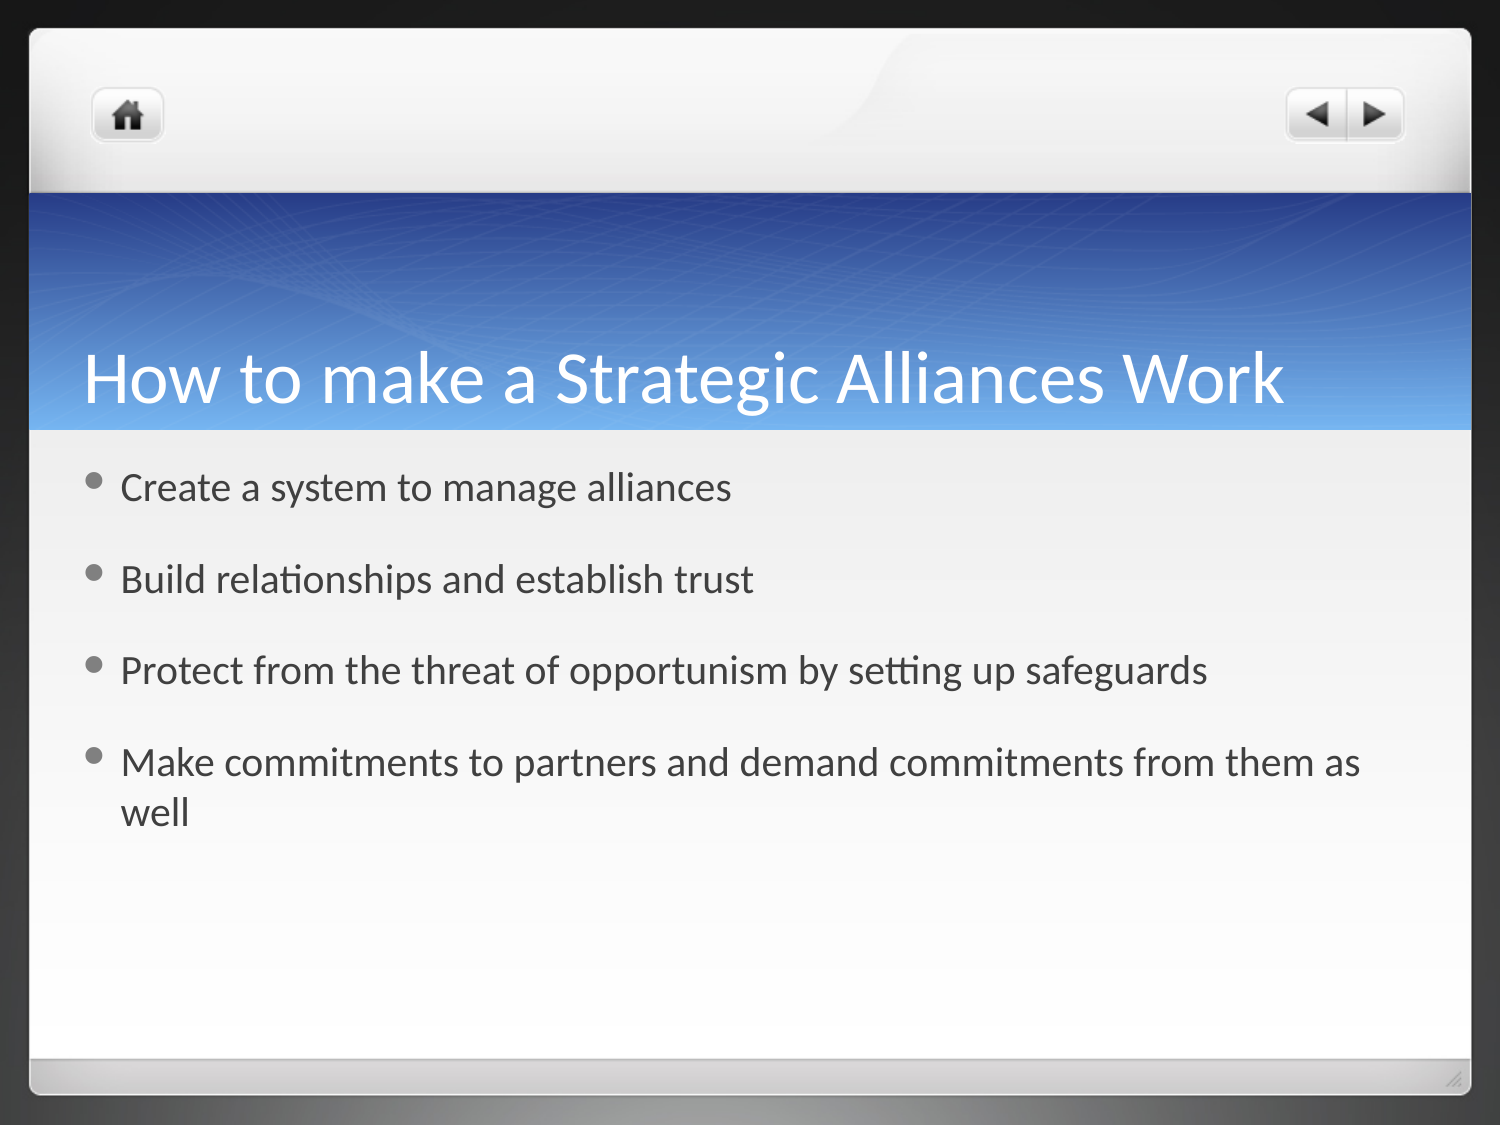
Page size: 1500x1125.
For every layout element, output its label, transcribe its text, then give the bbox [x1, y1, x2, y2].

list Create a system to manage alliances Build relationships and establish trust Protect from the threat of opportunism by setting up safeguards Make commitments to partners and demand commitments from them as well [68, 452, 1432, 1025]
title How to make a Strategic Alliances Work [68, 238, 1432, 427]
picture [0, 0, 1500, 1125]
